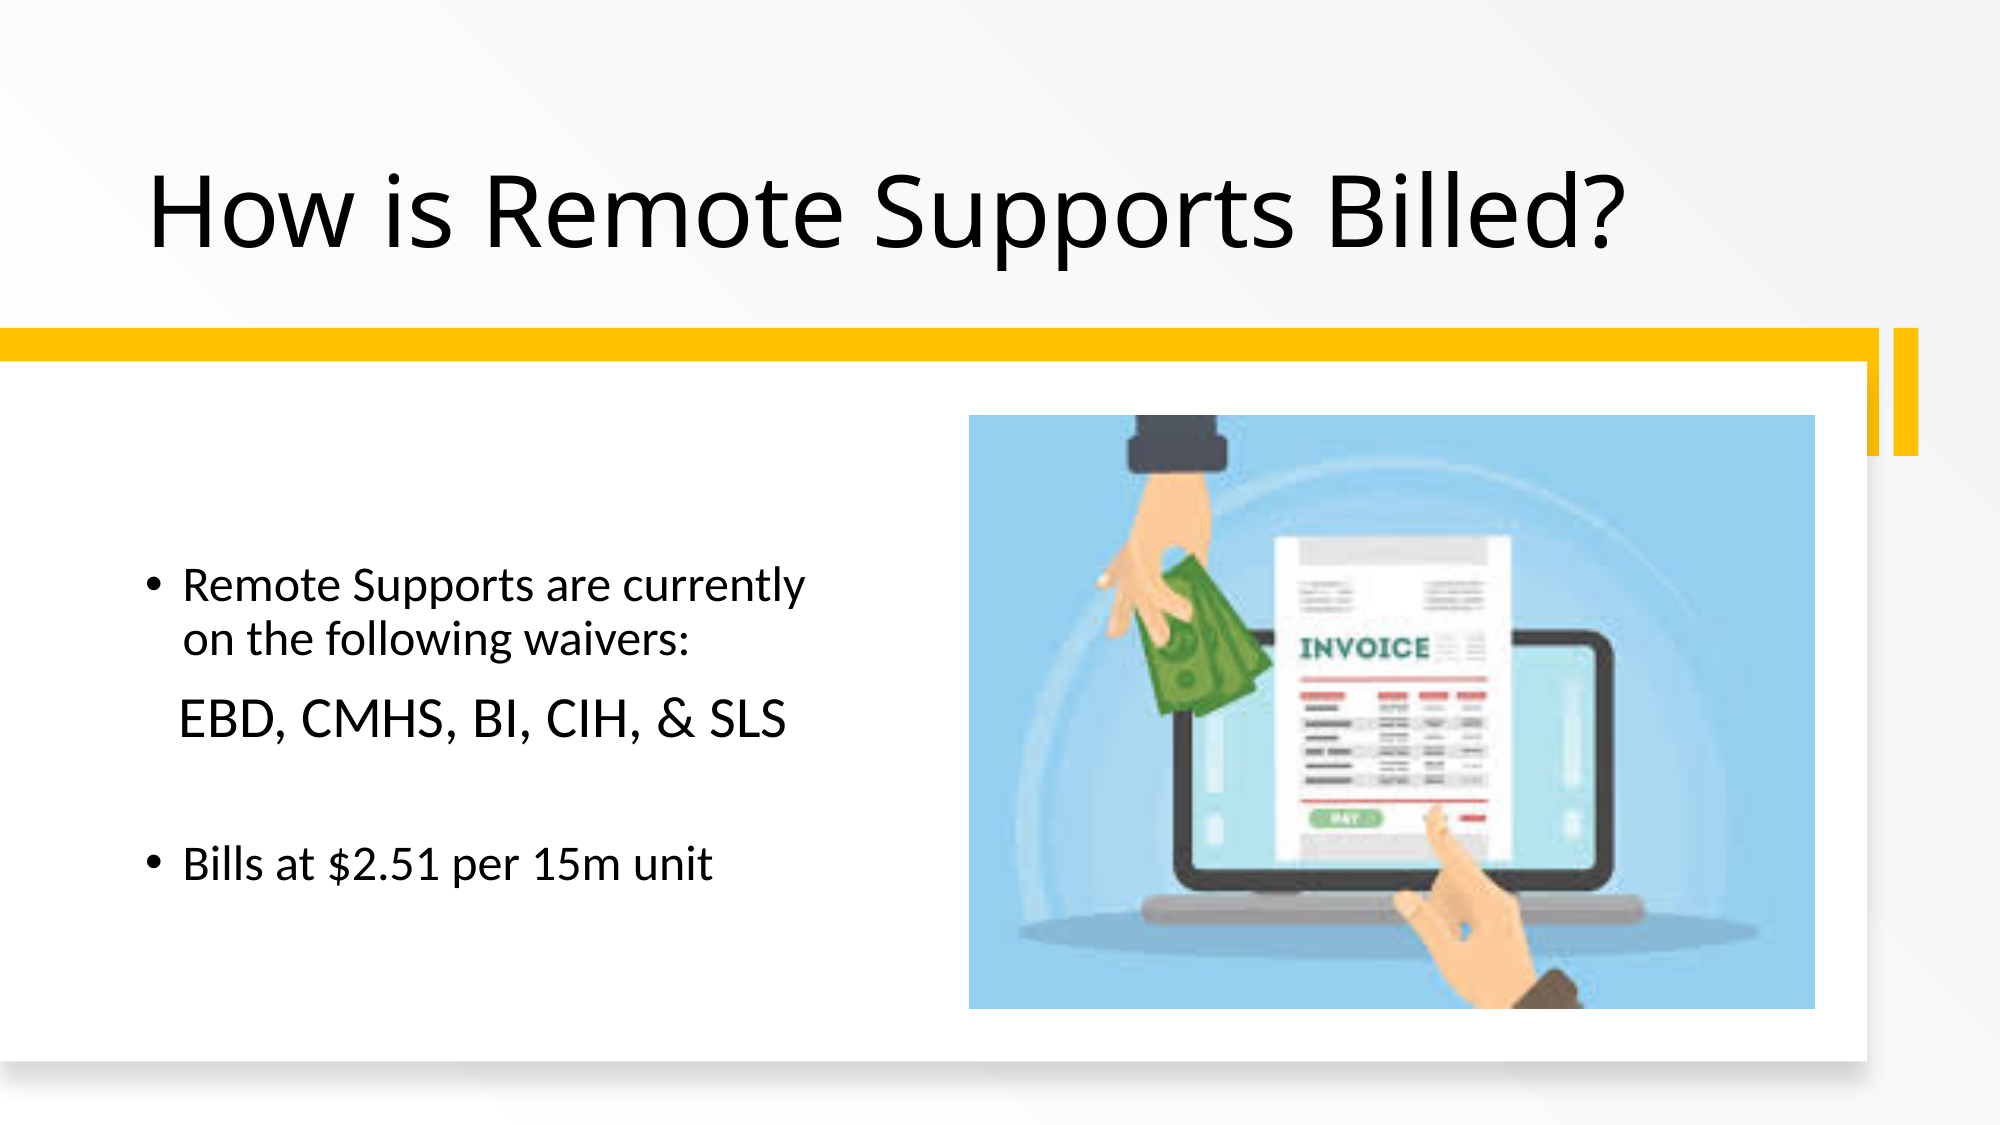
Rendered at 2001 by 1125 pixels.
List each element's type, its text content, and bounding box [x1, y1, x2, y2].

list Remote Supports are currently on the following waivers: EBD, CMHS, BI, CIH, & SLS Bills at $2.51 per 15m unit [130, 426, 874, 1024]
text_box [1893, 327, 1919, 457]
text_box [0, 360, 1868, 1062]
text_box [0, 0, 2000, 1125]
picture [969, 415, 1815, 1009]
title How is Remote Supports Billed? [130, 63, 1782, 277]
text_box [0, 327, 1880, 404]
